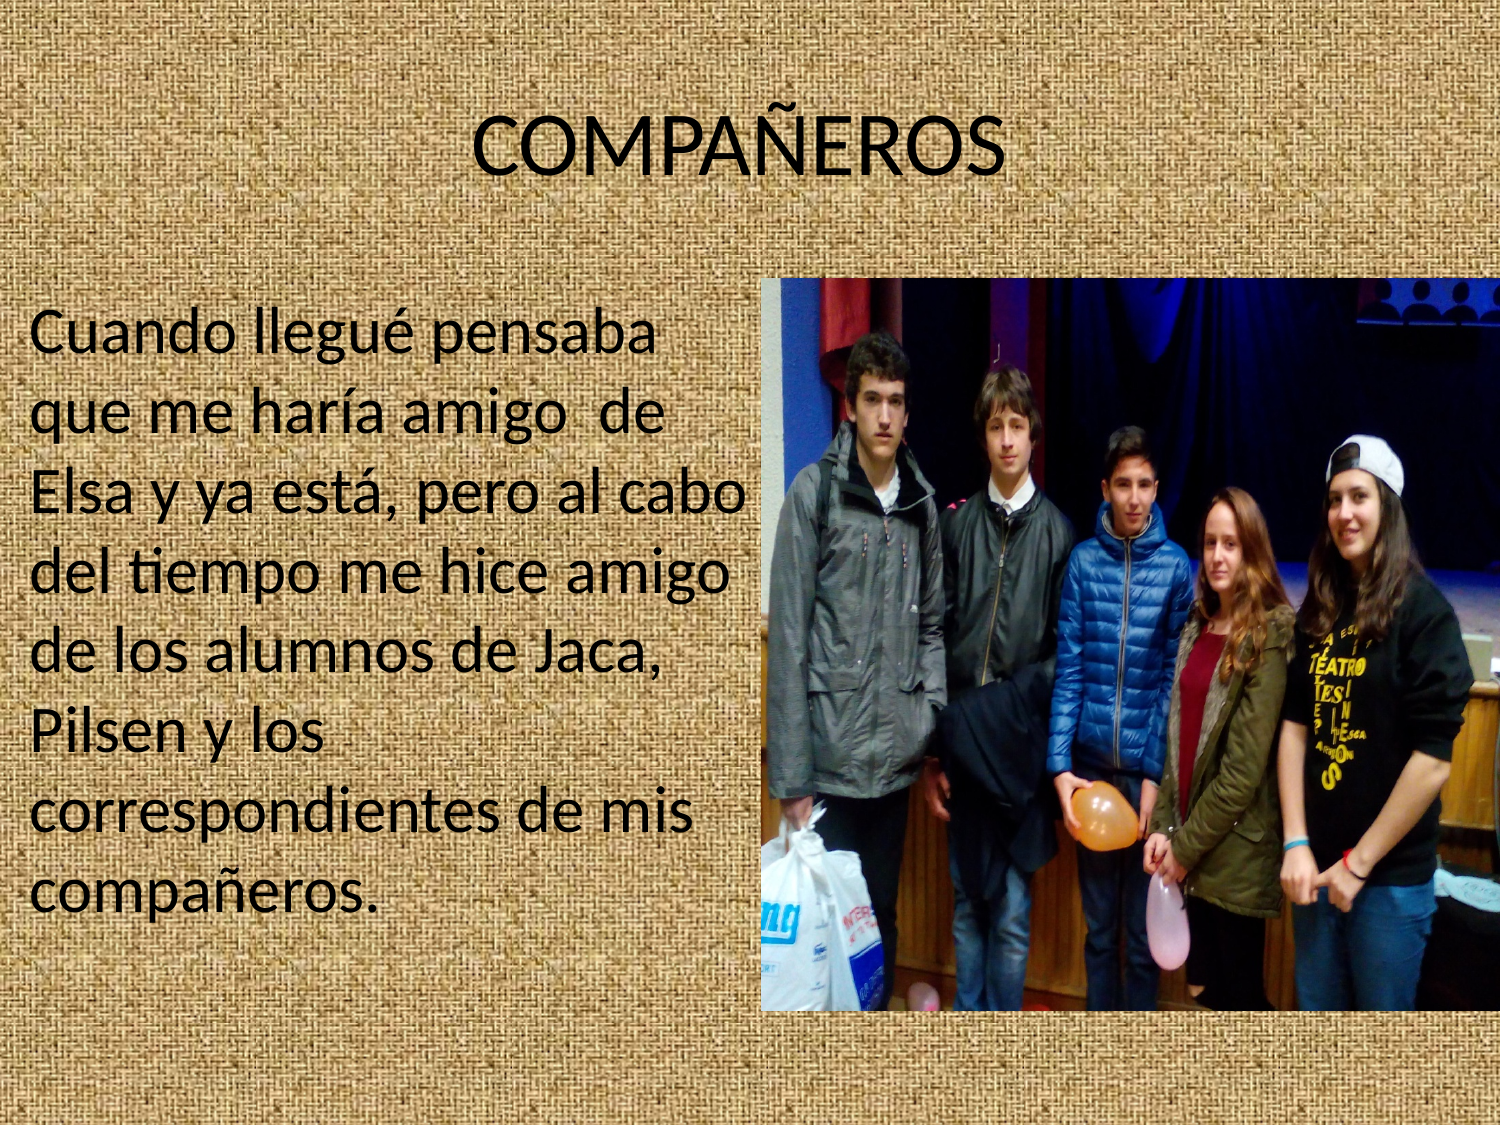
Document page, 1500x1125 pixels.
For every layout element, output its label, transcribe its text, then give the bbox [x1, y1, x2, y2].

title COMPAÑEROS [75, 45, 1425, 233]
list Cuando llegué pensaba que me haría amigo de Elsa y ya está, pero al cabo del tiempo me hice amigo de los alumnos de Jaca, Pilsen y los correspondientes de mis compañeros. [0, 278, 780, 1022]
picture [0, 0, 1500, 1125]
